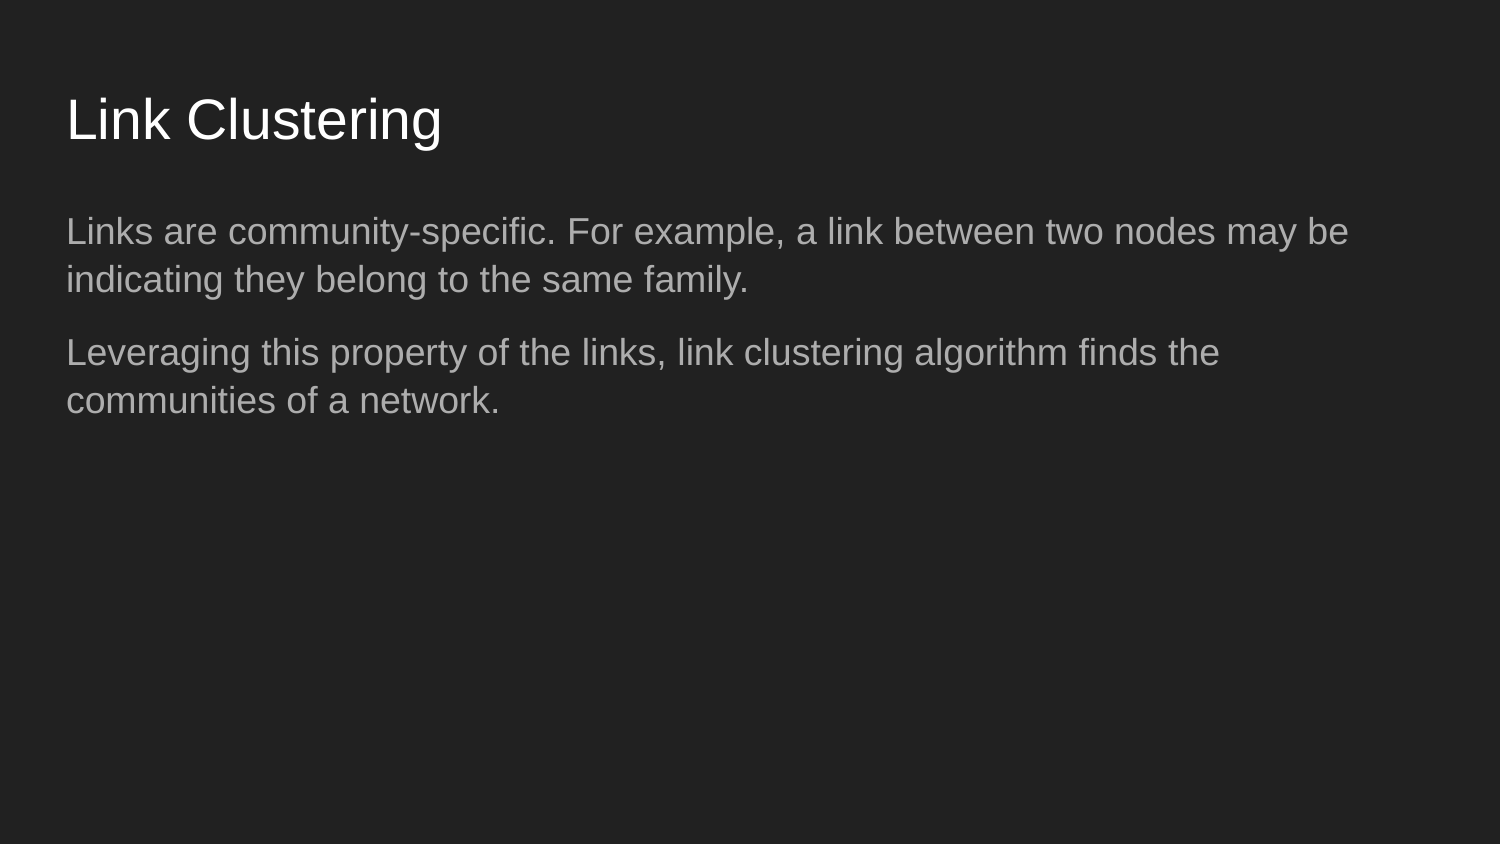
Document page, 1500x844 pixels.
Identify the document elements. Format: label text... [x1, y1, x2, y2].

list Links are community-specific. For example, a link between two nodes may be indicating they belong to the same family. Leveraging this property of the links, link clustering algorithm finds the communities of a network. [51, 189, 1449, 750]
title Link Clustering [51, 72, 1449, 167]
